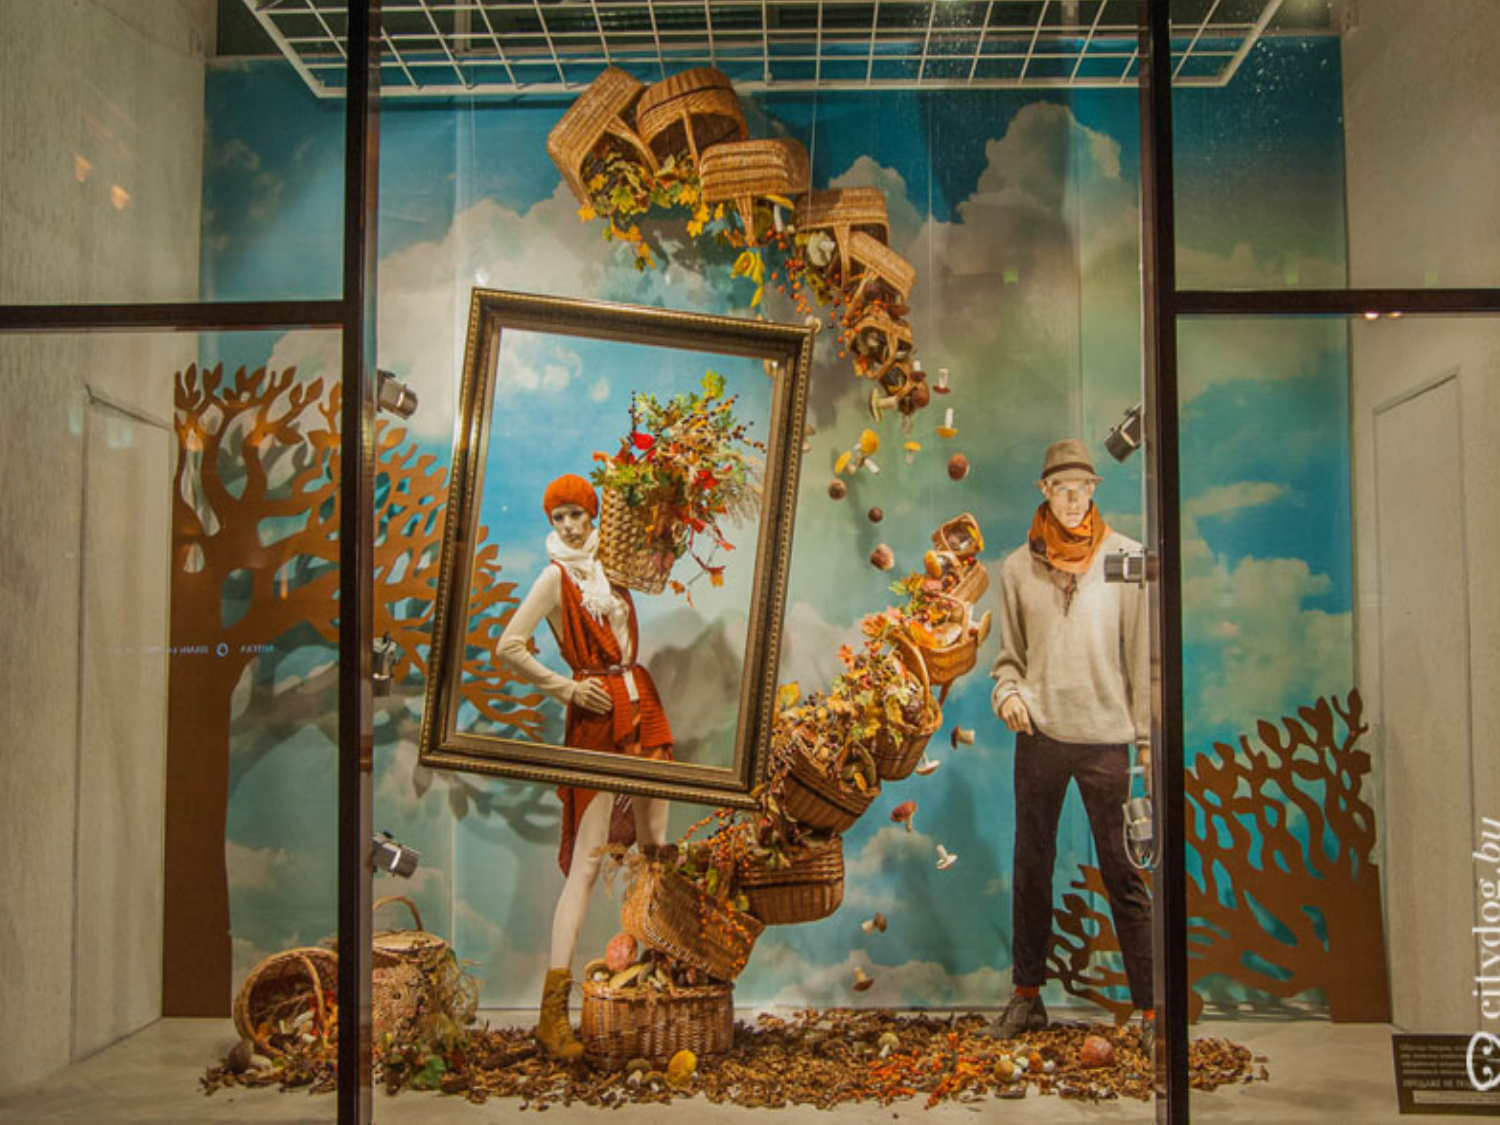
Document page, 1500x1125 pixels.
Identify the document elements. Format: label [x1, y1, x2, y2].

list [0, 0, 1500, 1125]
